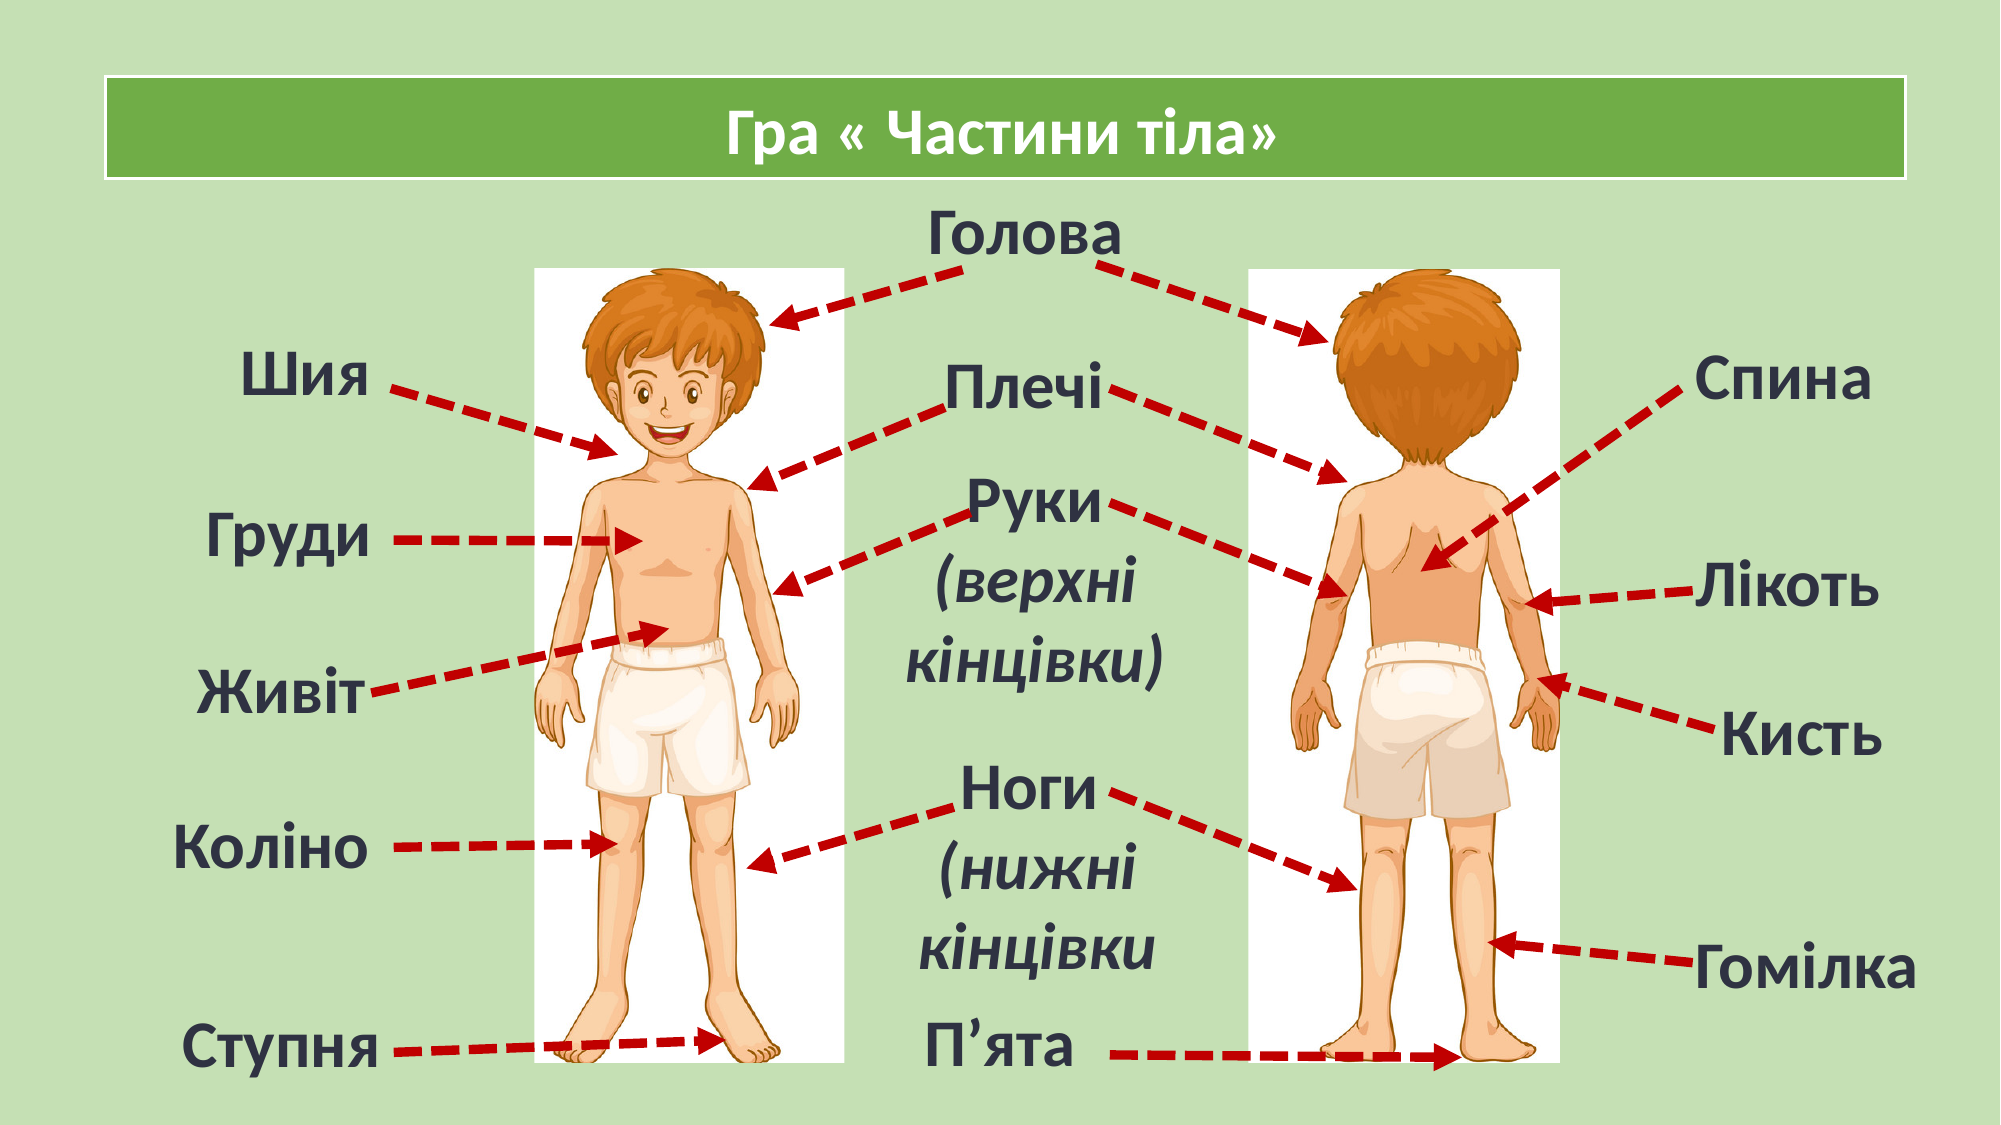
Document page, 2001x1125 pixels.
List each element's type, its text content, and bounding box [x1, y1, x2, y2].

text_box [1487, 942, 1693, 963]
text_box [393, 1039, 727, 1053]
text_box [371, 628, 670, 693]
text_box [1420, 388, 1681, 572]
text_box Коліно [158, 794, 425, 889]
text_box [393, 843, 619, 848]
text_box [1524, 590, 1693, 605]
text_box Гра « Частини тіла» [104, 75, 1907, 180]
text_box Ступня [167, 993, 434, 1088]
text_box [746, 407, 945, 490]
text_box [1109, 1054, 1462, 1058]
text_box Плечі [929, 334, 1196, 430]
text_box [746, 807, 954, 869]
text_box Руки (верхні кінцівки) [849, 448, 1221, 704]
text_box Гомілка [1680, 914, 1947, 1010]
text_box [1109, 502, 1348, 597]
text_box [390, 388, 619, 455]
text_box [1096, 264, 1329, 343]
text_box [1109, 791, 1358, 891]
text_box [1536, 678, 1715, 730]
text_box Груди [191, 482, 459, 577]
text_box Ноги (нижні кінцівки [845, 735, 1241, 990]
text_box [1109, 388, 1348, 483]
text_box Голова [913, 180, 1180, 275]
text_box Спина [1680, 325, 1947, 421]
text_box Лікоть [1680, 532, 1947, 628]
text_box Шия [225, 321, 492, 417]
text_box Живіт [182, 639, 450, 735]
picture [534, 264, 845, 1063]
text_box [772, 512, 971, 595]
text_box П’ята [909, 991, 1176, 1087]
picture [1248, 269, 1562, 1063]
text_box Кисть [1706, 681, 1973, 777]
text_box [768, 269, 963, 326]
